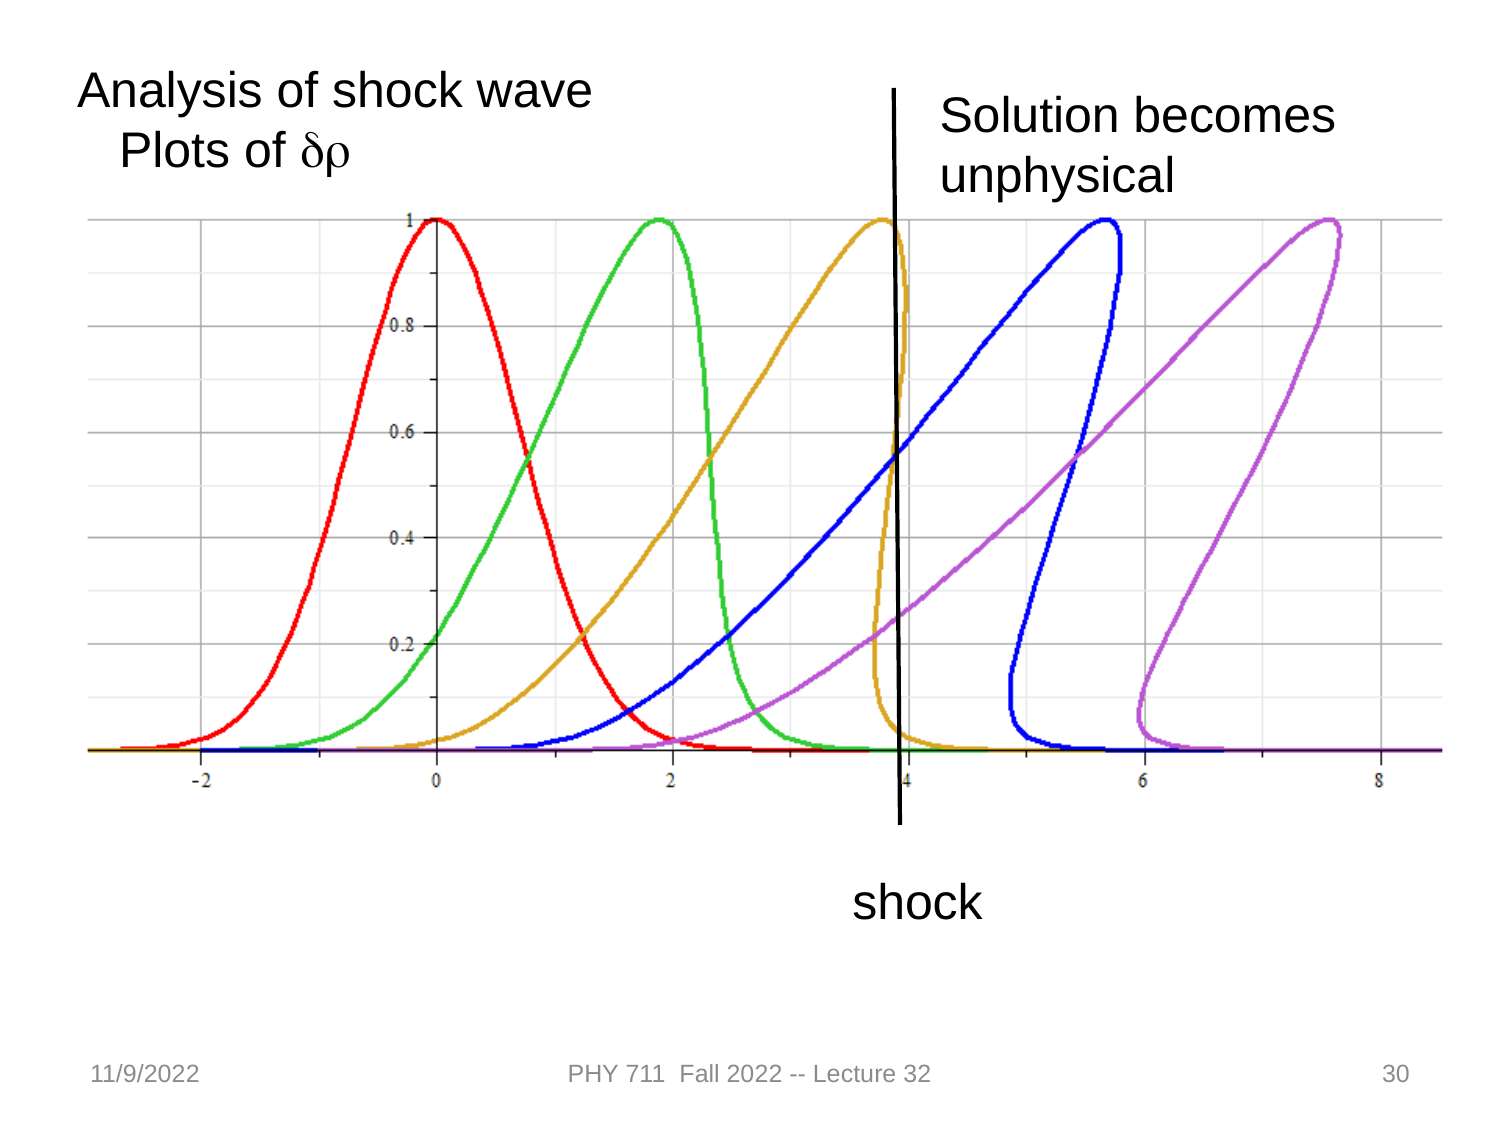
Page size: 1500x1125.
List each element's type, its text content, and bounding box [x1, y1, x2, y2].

slide_number 30 [1074, 1042, 1425, 1103]
text_box Analysis of shock wave Plots of dr [62, 49, 1250, 185]
text_box shock [837, 862, 1150, 938]
picture [87, 199, 893, 826]
footer PHY 711 Fall 2022 -- Lecture 32 [512, 1042, 988, 1103]
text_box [893, 87, 901, 826]
text_box Solution becomes unphysical [924, 74, 1388, 198]
picture [901, 199, 1443, 826]
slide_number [75, 1042, 425, 1103]
